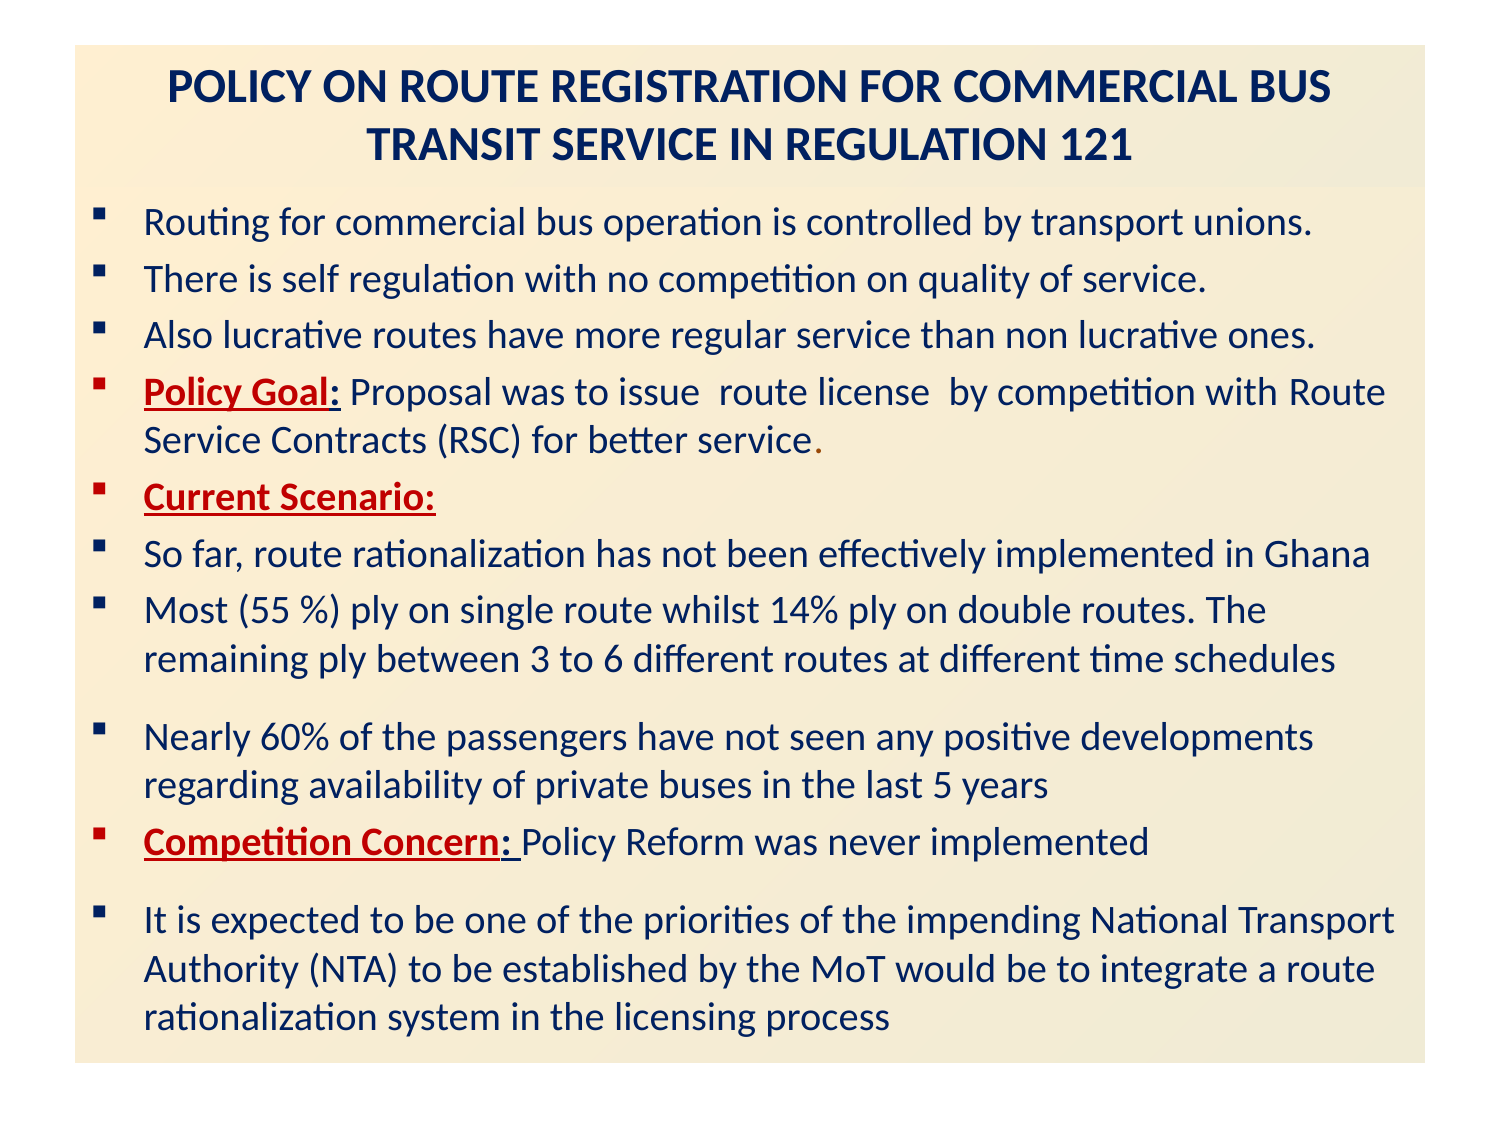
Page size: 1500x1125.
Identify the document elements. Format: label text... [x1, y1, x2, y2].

list Routing for commercial bus operation is controlled by transport unions. There is self regulation with no competition on quality of service. Also lucrative routes have more regular service than non lucrative ones. Policy Goal: Proposal was to issue route license by competition with Route Service Contracts (RSC) for better service. Current Scenario: So far, route rationalization has not been effectively implemented in Ghana Most (55 %) ply on single route whilst 14% ply on double routes. The remaining ply between 3 to 6 different routes at different time schedules Nearly 60% of the passengers have not seen any positive developments regarding availability of private buses in the last 5 years Competition Concern: Policy Reform was never implemented It is expected to be one of the priorities of the impending National Transport Authority (NTA) to be established by the MoT would be to integrate a route rationalization system in the licensing process [75, 187, 1425, 1063]
title POLICY ON ROUTE REGISTRATION FOR COMMERCIAL BUS TRANSIT SERVICE IN REGULATION 121 [75, 45, 1425, 187]
